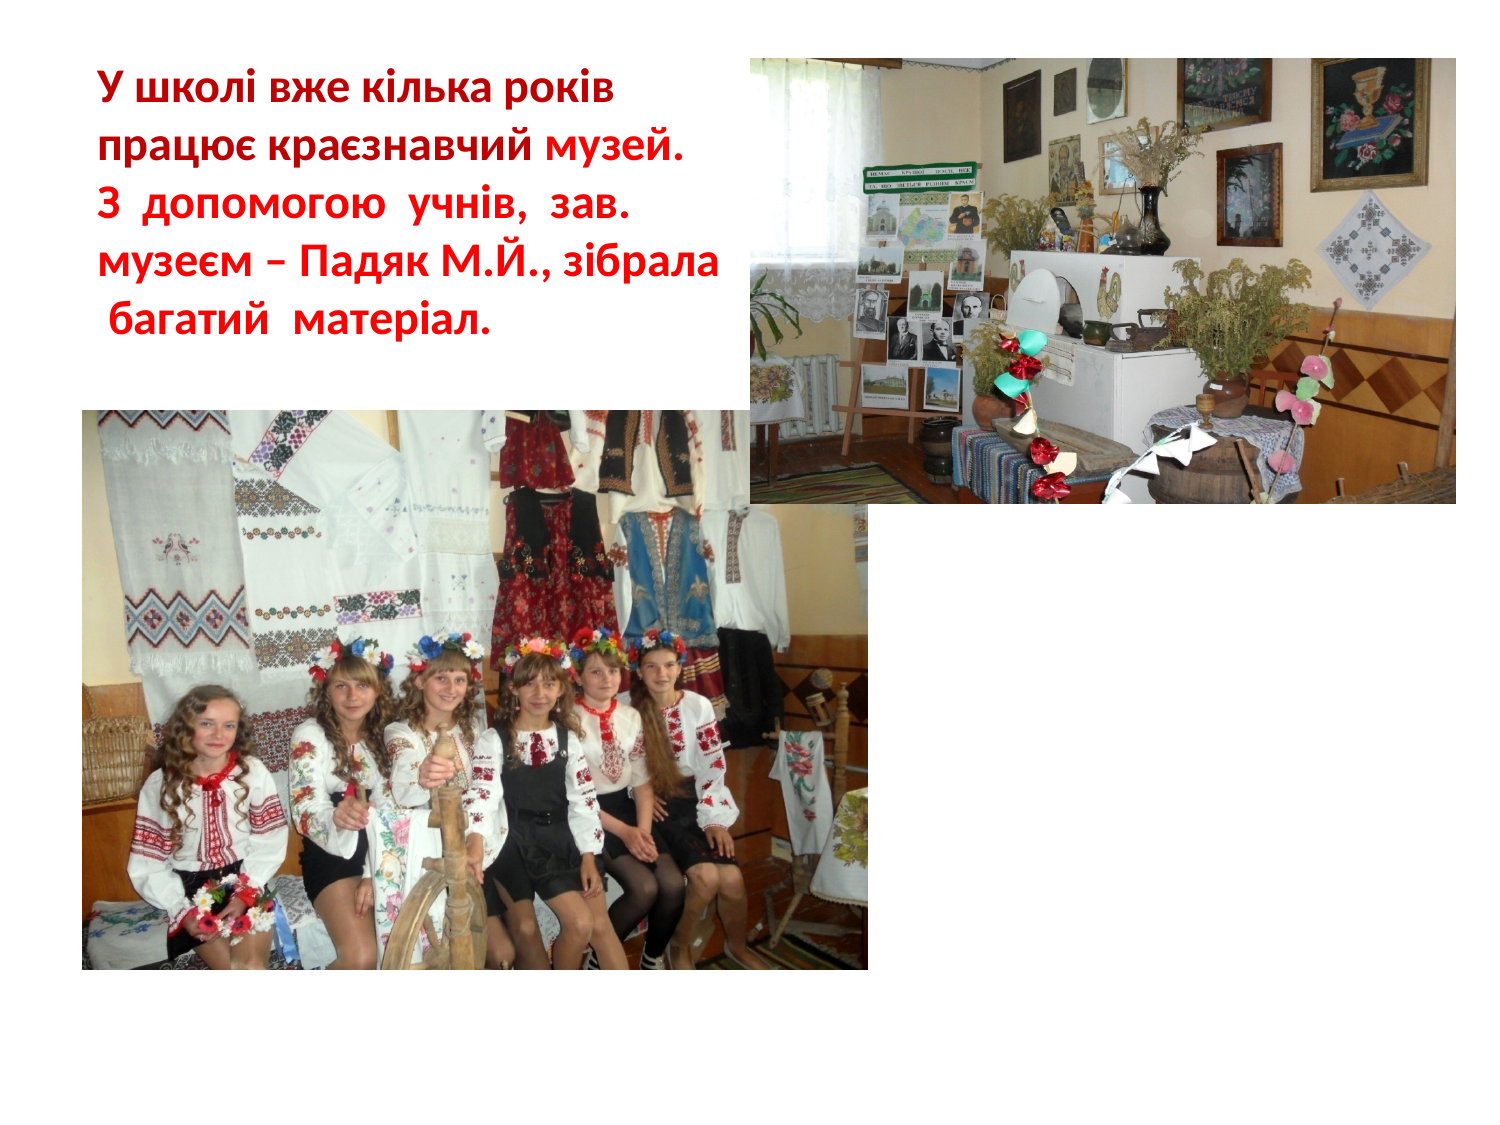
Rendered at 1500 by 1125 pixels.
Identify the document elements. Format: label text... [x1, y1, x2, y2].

list У школі вже кілька років працює краєзнавчий музей. З допомогою учнів, зав. музеєм – Падяк М.Й., зібрала багатий матеріал. [82, 42, 739, 352]
picture [81, 58, 1456, 971]
